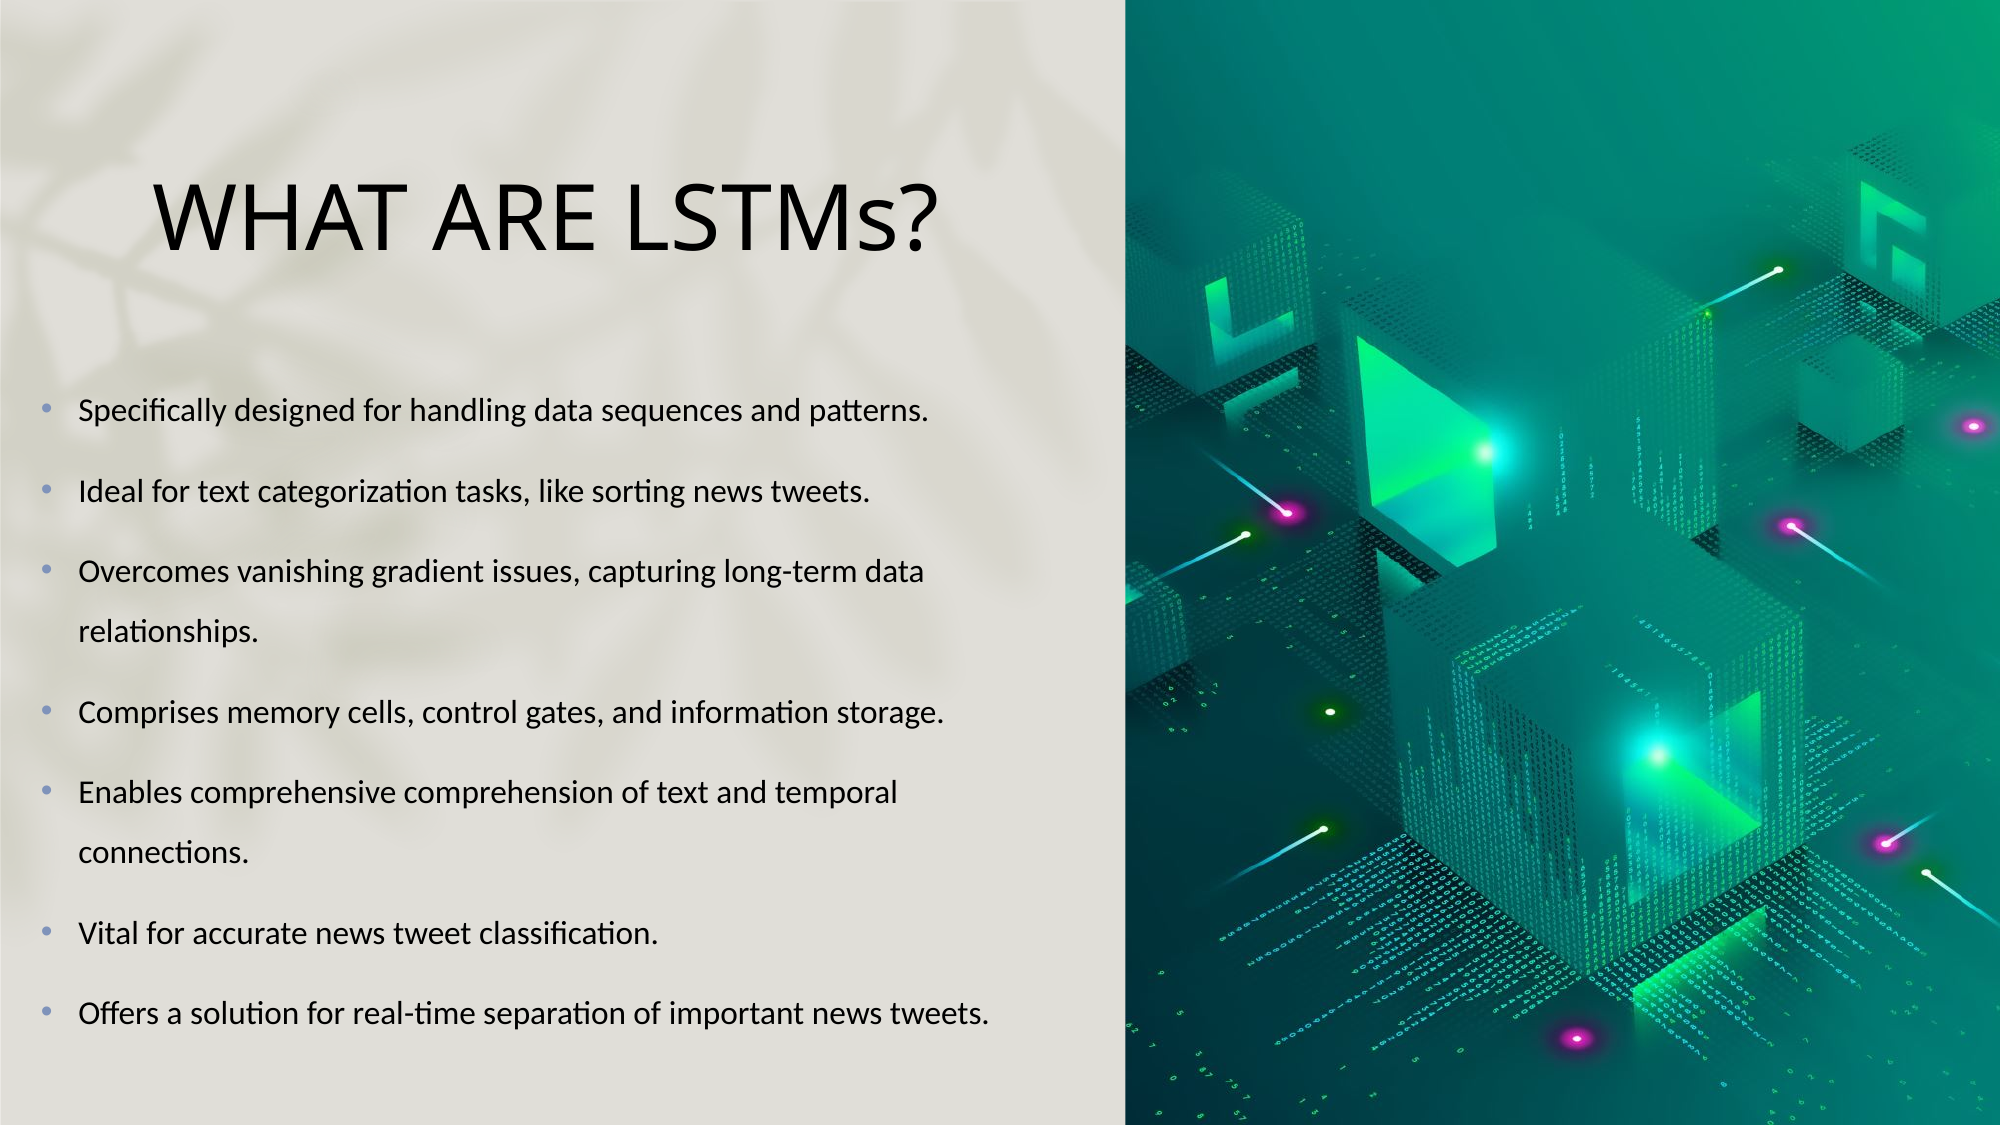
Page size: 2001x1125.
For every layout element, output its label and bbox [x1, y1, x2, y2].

picture [1125, 0, 2000, 1125]
text_box [0, 0, 1125, 1125]
